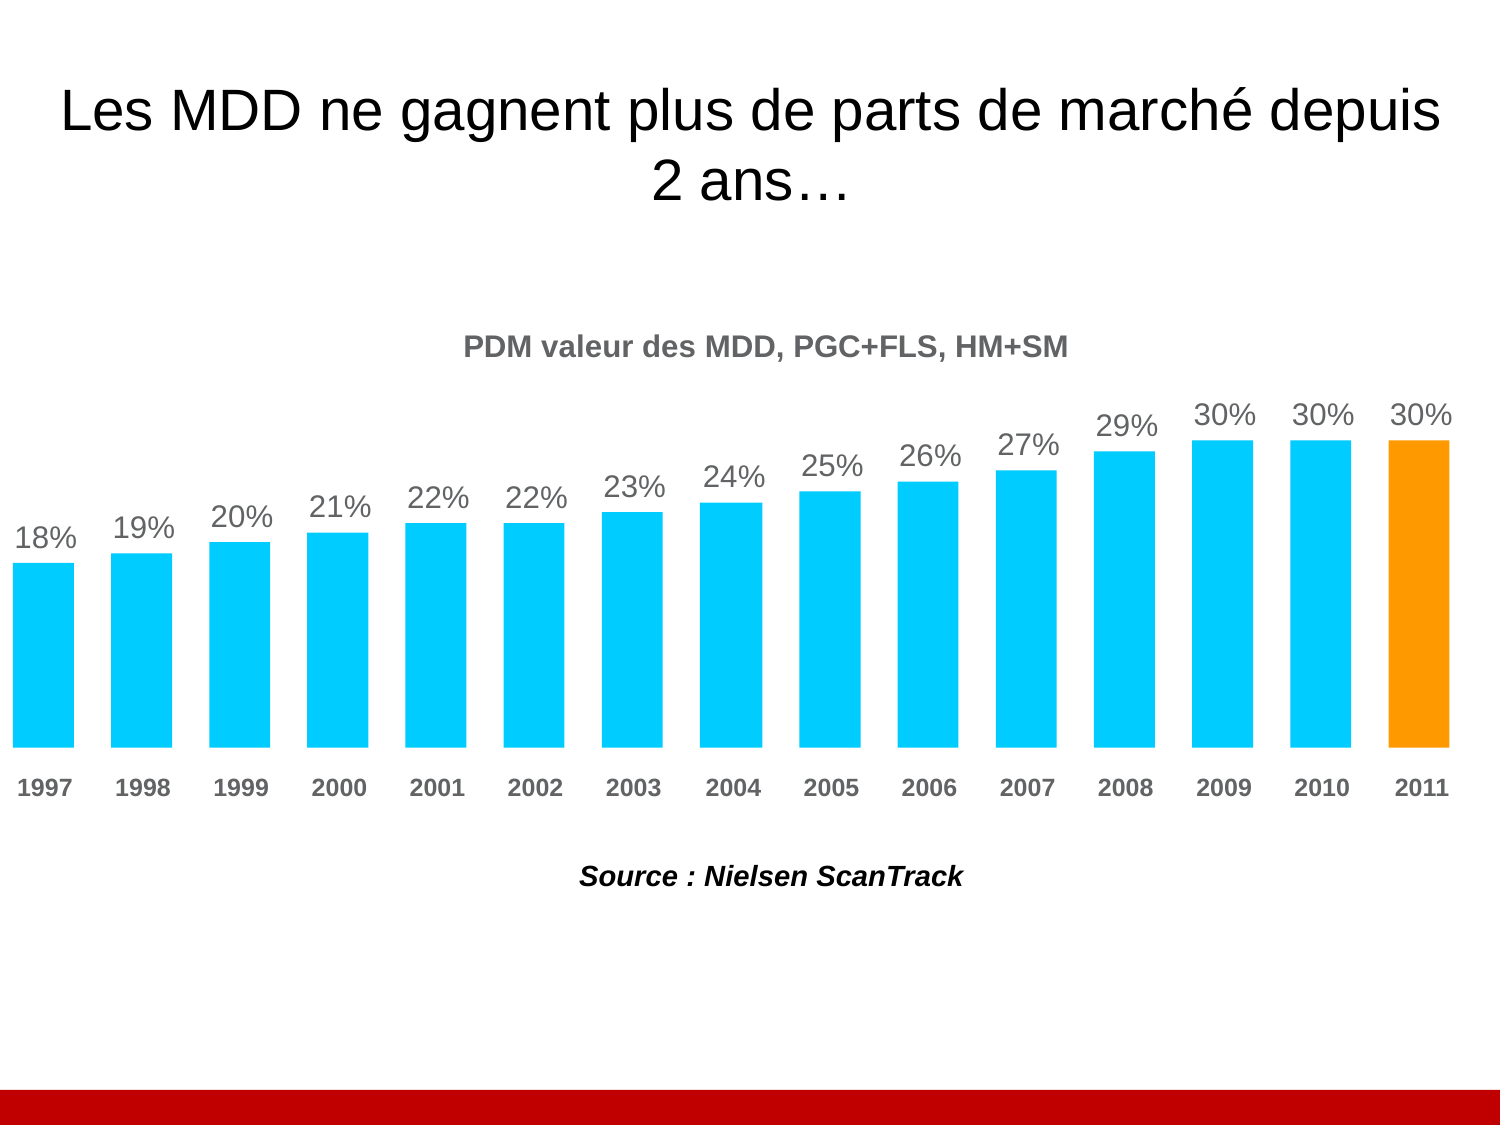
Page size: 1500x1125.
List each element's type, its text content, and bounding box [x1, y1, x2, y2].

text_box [0, 298, 1500, 851]
title Les MDD ne gagnent plus de parts de marché depuis 2 ans… [41, 42, 1463, 242]
text_box Source : Nielsen ScanTrack [487, 859, 1056, 900]
